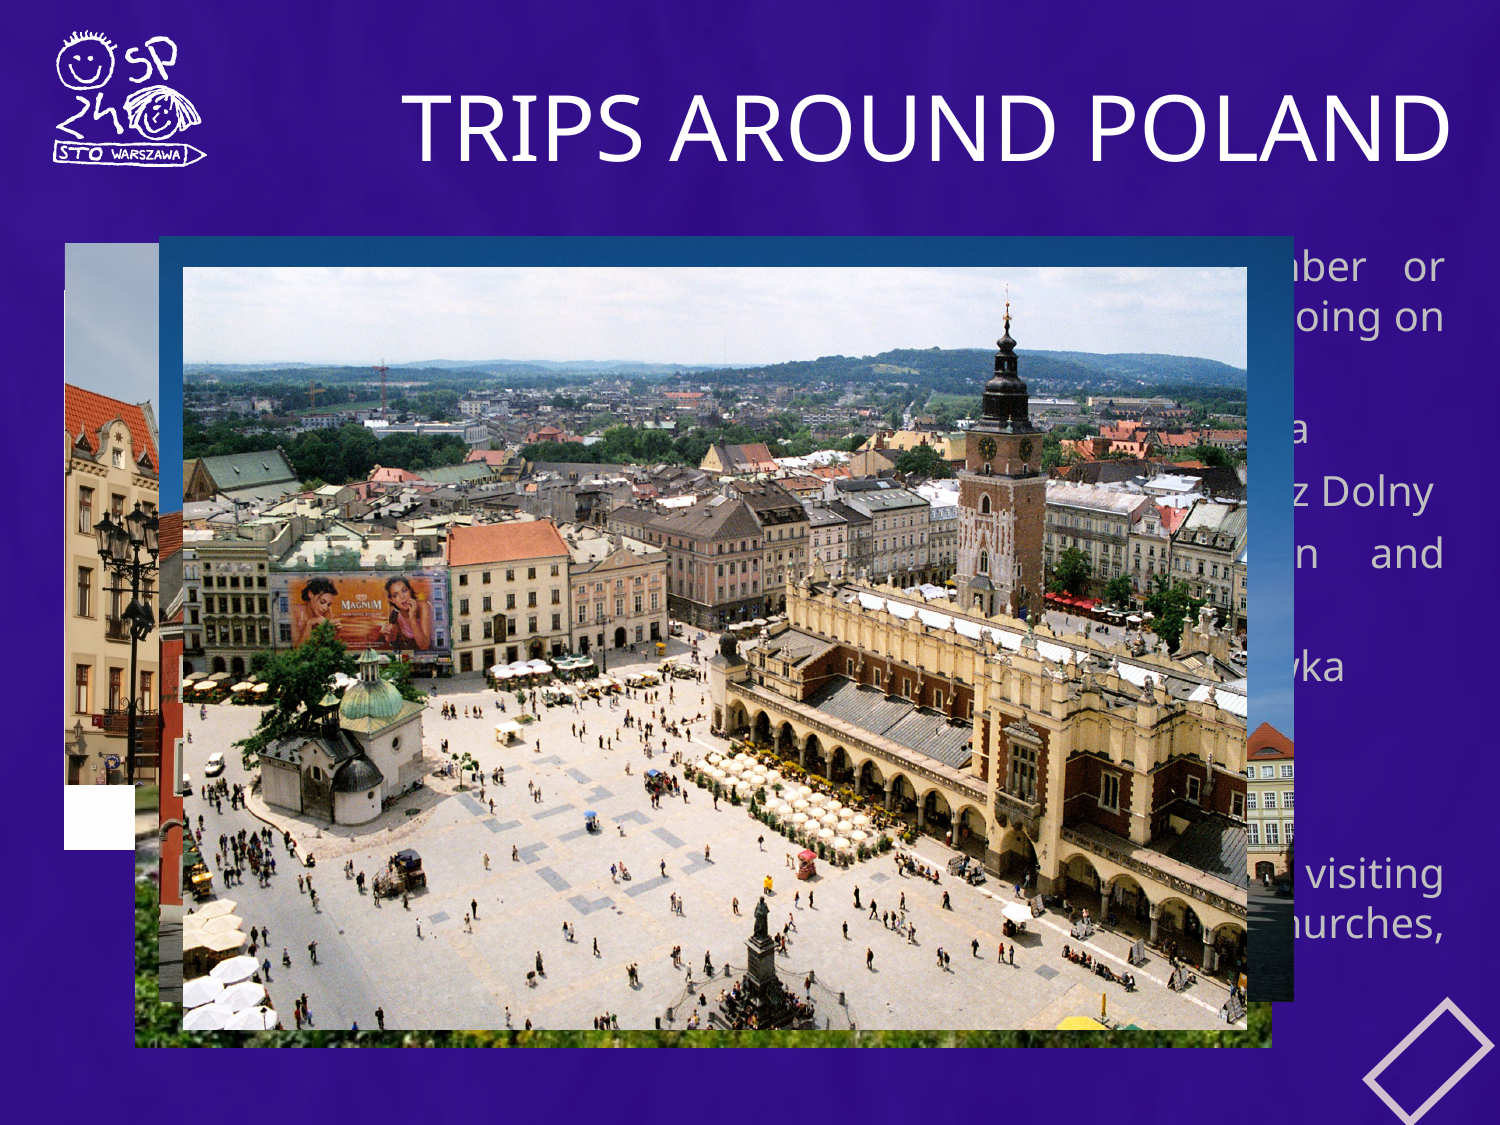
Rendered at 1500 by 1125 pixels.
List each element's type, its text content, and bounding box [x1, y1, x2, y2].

title Trips around Poland [218, 30, 1471, 219]
picture [64, 235, 1294, 1048]
list Every year in September or October all classes are going on some trip: 1st class go to Bialowieza 2nd class go to Kazimierz Dolny 3rd class visit Torun and Biskupin 4th class come to Rudawka 5th class go to Poznan 6th class visit Cracow On this tripes we are visiting palaces, castels, churches, museums etc. It’s great. [726, 231, 1461, 1040]
picture [52, 30, 207, 168]
